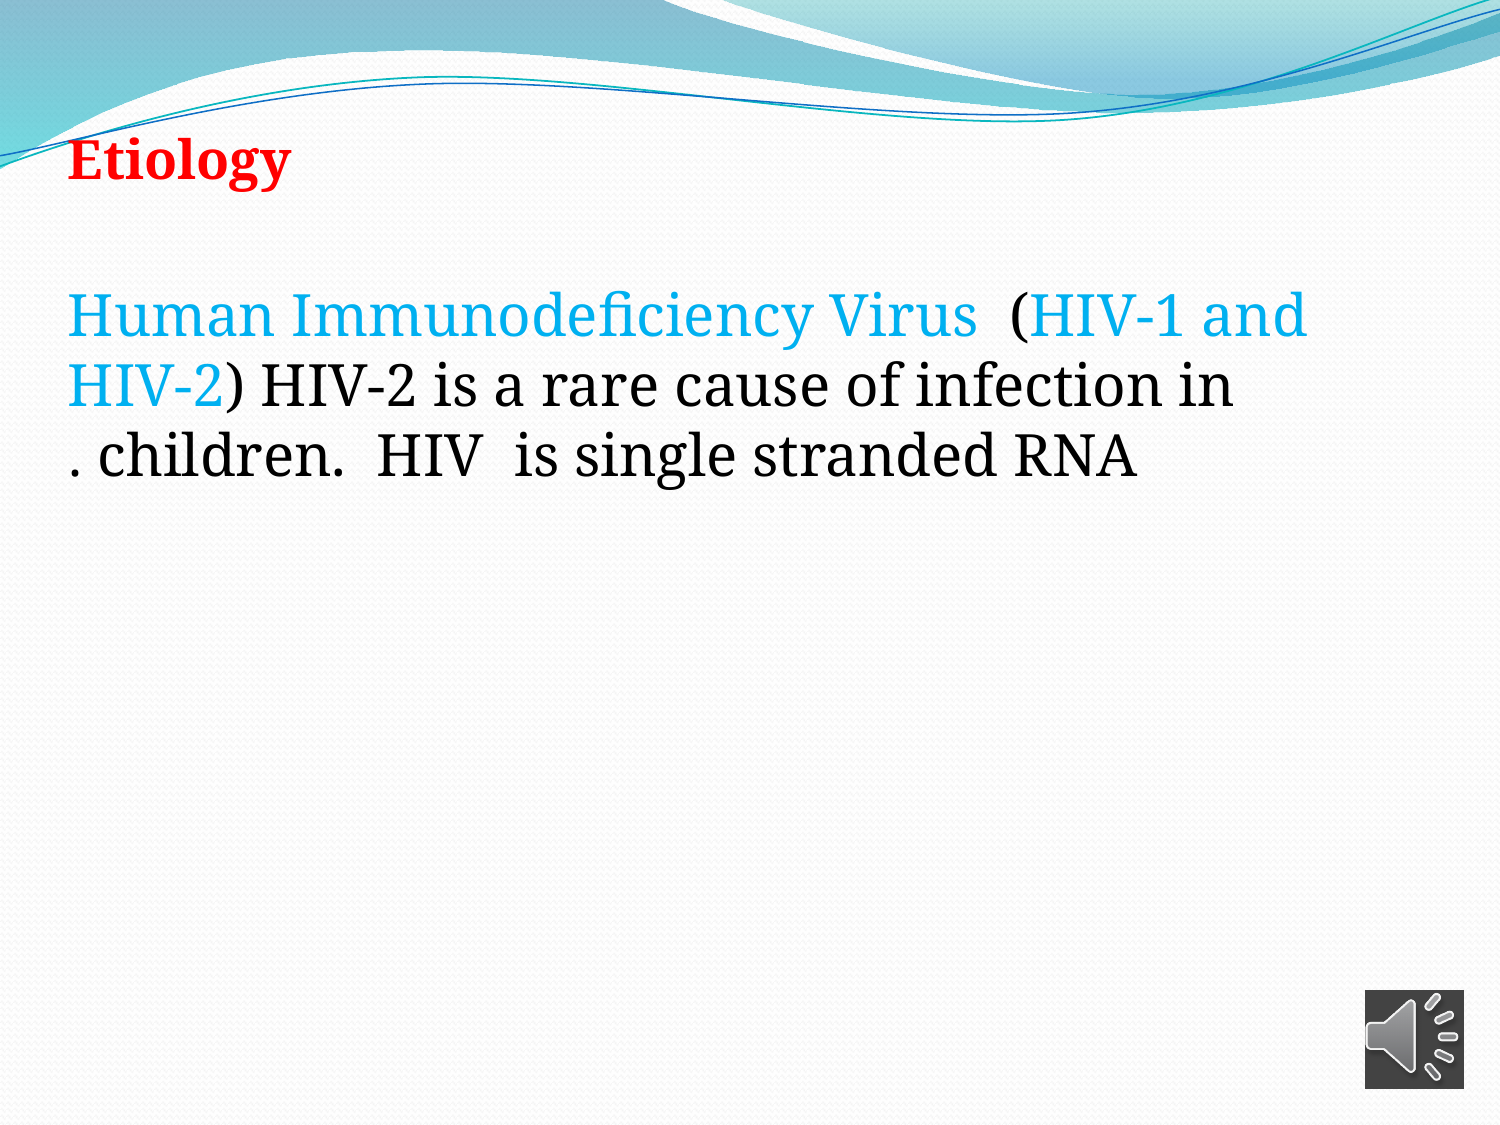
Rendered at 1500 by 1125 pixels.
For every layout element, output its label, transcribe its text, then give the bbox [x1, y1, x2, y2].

list Etiology Human Immunodeficiency Virus (HIV-1 and HIV-2) HIV-2 is a rare cause of infection in children. HIV is single stranded RNA . [53, 42, 1447, 1071]
picture [1364, 989, 1465, 1090]
